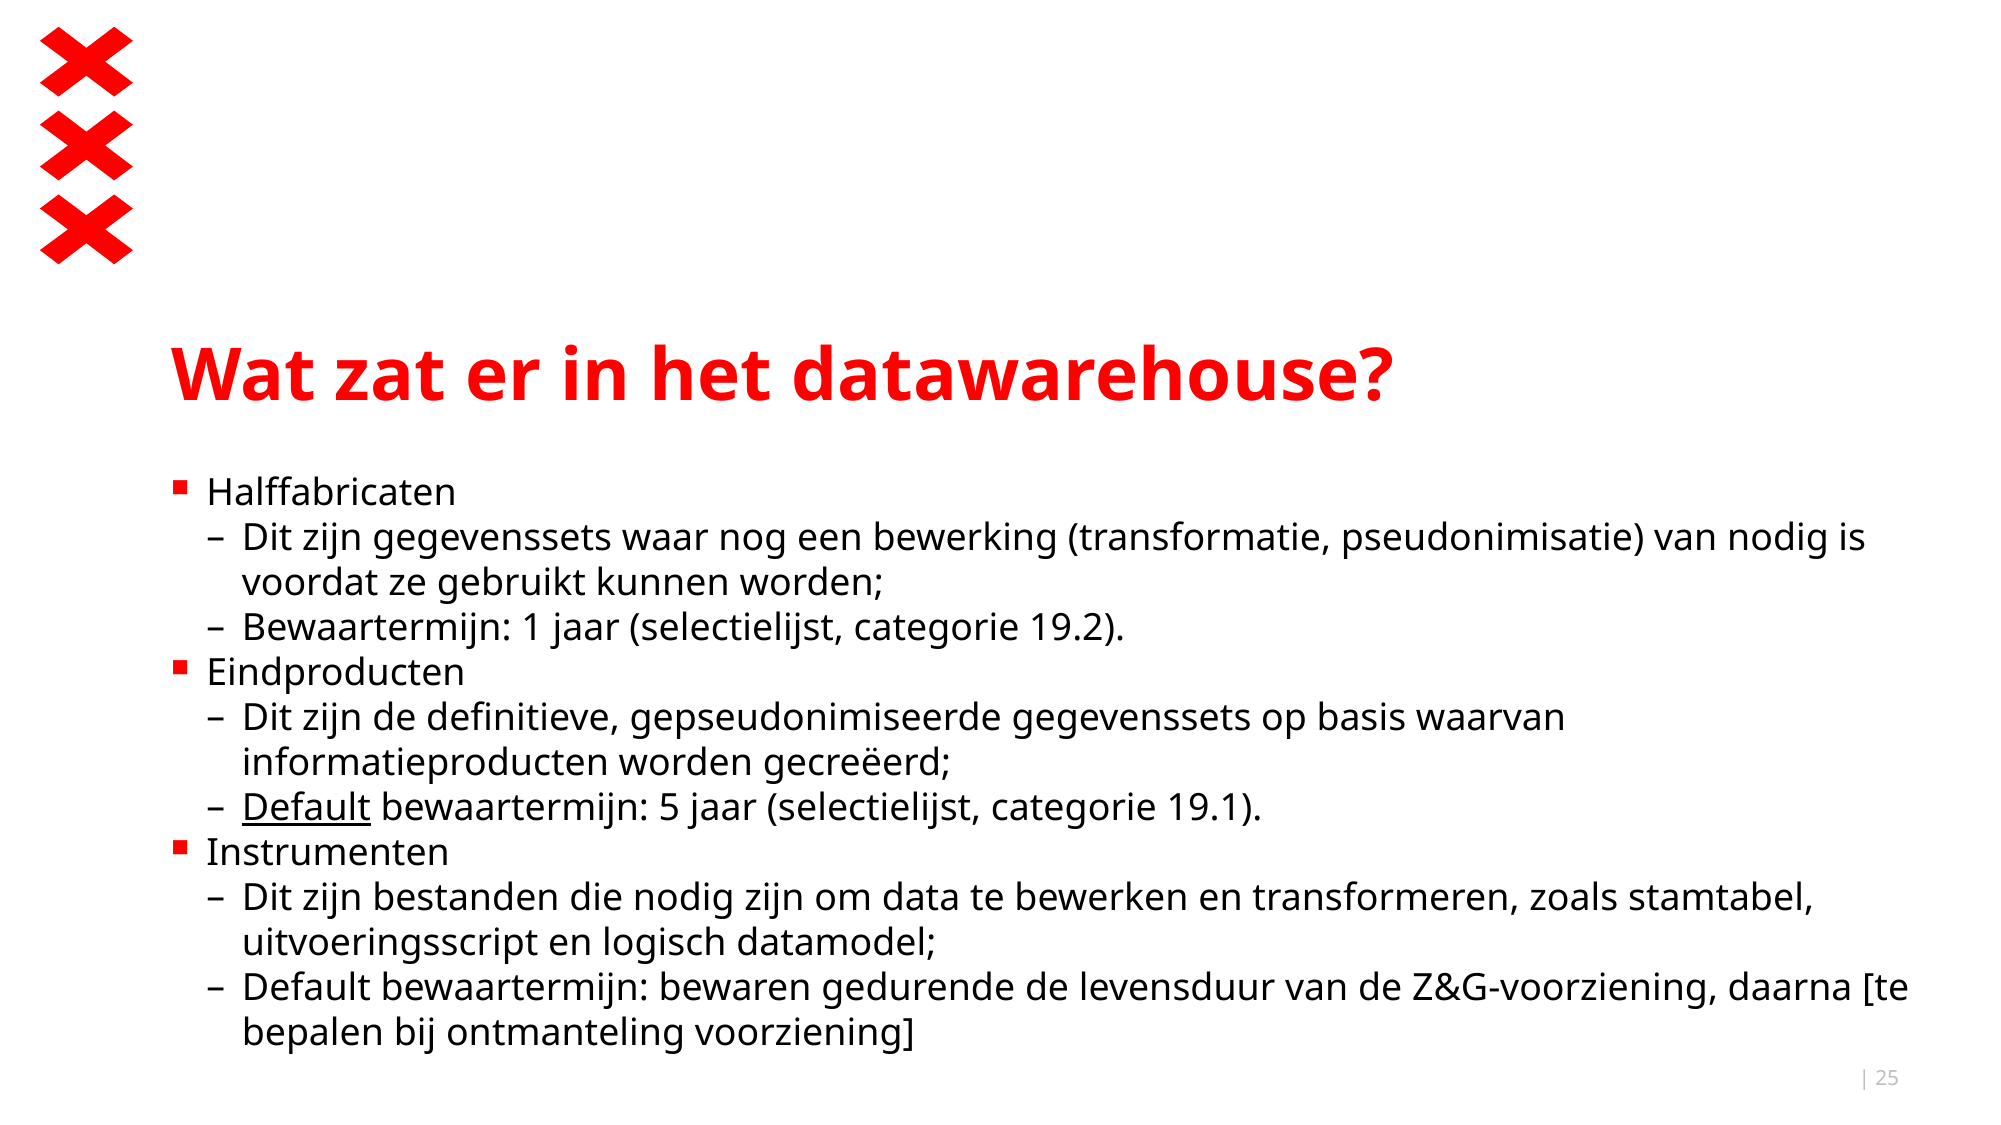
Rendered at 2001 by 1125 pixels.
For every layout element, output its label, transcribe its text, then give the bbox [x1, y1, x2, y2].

list Halffabricaten Dit zijn gegevenssets waar nog een bewerking (transformatie, pseudonimisatie) van nodig is voordat ze gebruikt kunnen worden; Bewaartermijn: 1 jaar (selectielijst, categorie 19.2). Eindproducten Dit zijn de definitieve, gepseudonimiseerde gegevenssets op basis waarvan informatieproducten worden gecreëerd; Default bewaartermijn: 5 jaar (selectielijst, categorie 19.1). Instrumenten Dit zijn bestanden die nodig zijn om data te bewerken en transformeren, zoals stamtabel, uitvoeringsscript en logisch datamodel; Default bewaartermijn: bewaren gedurende de levensduur van de Z&G-voorziening, daarna [te bepalen bij ontmanteling voorziening] [170, 468, 1923, 1010]
title Wat zat er in het datawarehouse? [171, 327, 1923, 468]
slide_number | 25 [1858, 1064, 1922, 1094]
